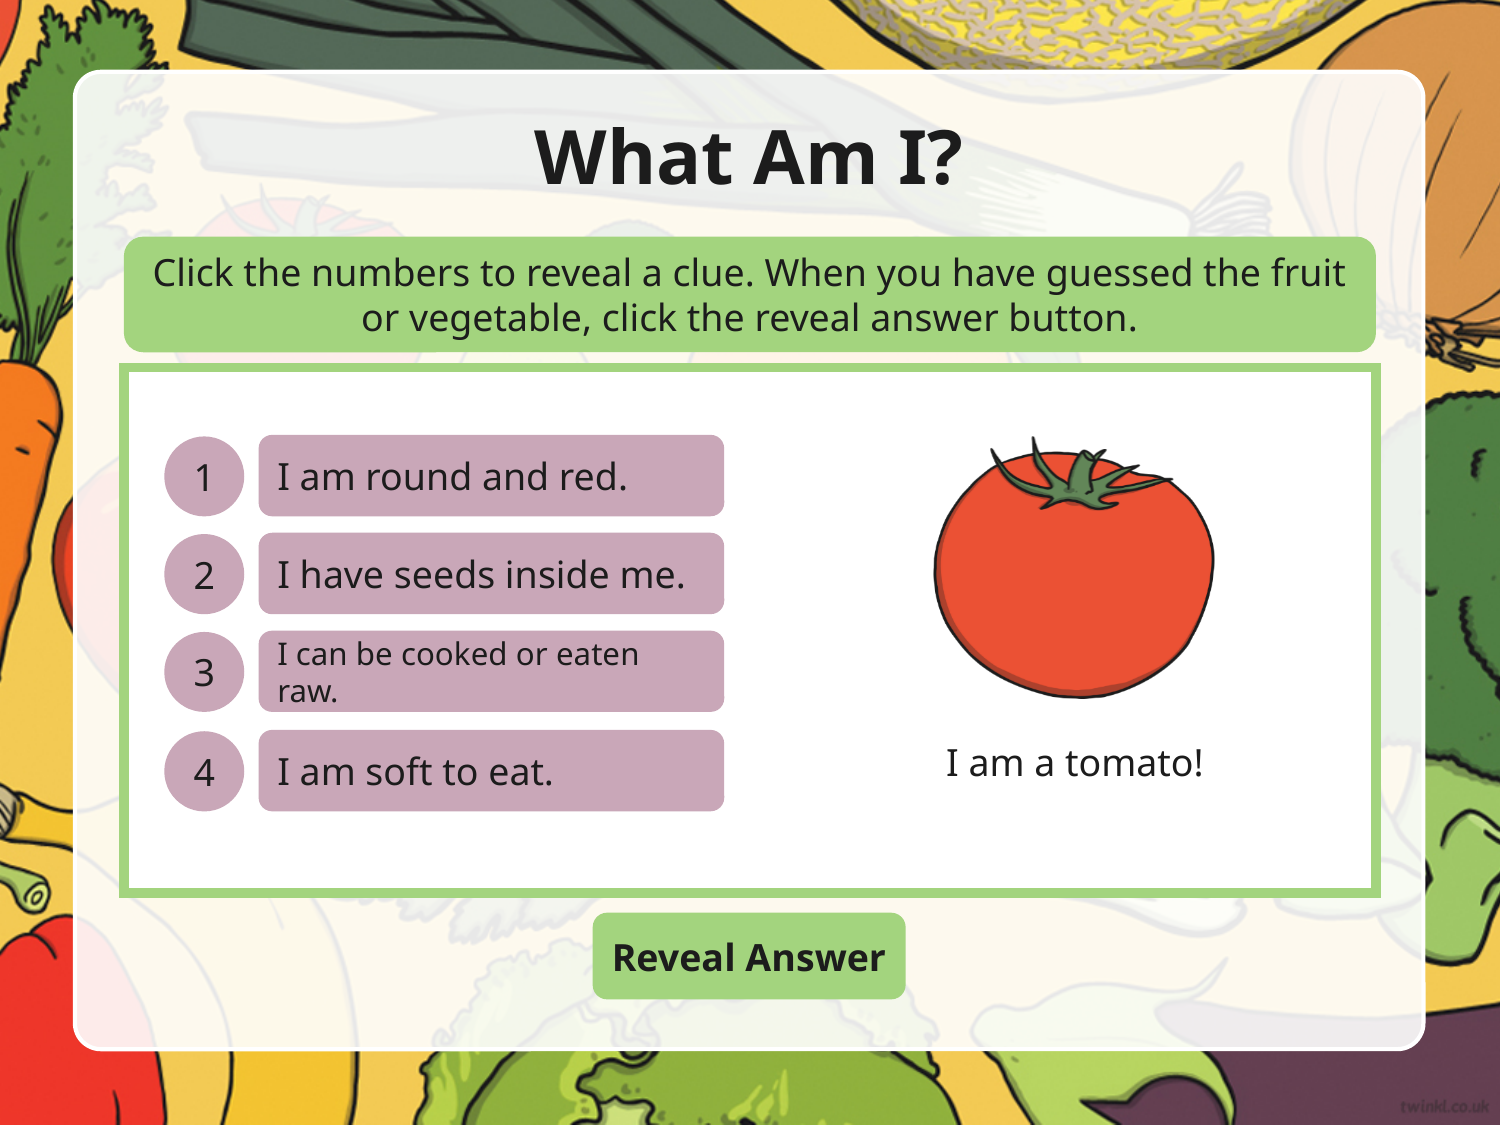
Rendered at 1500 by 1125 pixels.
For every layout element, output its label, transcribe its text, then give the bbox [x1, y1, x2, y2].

text_box I can be cooked or eaten raw. [257, 629, 726, 713]
text_box 4 [163, 730, 246, 813]
text_box I am round and red. [257, 433, 726, 518]
picture [0, 0, 1500, 1125]
title What Am I? [75, 78, 1424, 242]
text_box 3 [163, 630, 246, 713]
text_box I have seeds inside me. [257, 531, 726, 616]
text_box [931, 436, 1219, 792]
text_box I am soft to eat. [257, 728, 726, 813]
text_box Click the numbers to reveal a clue. When you have guessed the fruit or vegetable, click the reveal answer button. [122, 235, 1378, 354]
text_box [123, 366, 1377, 894]
text_box Reveal Answer [591, 911, 907, 1001]
text_box 2 [163, 532, 246, 616]
text_box 1 [163, 435, 246, 518]
